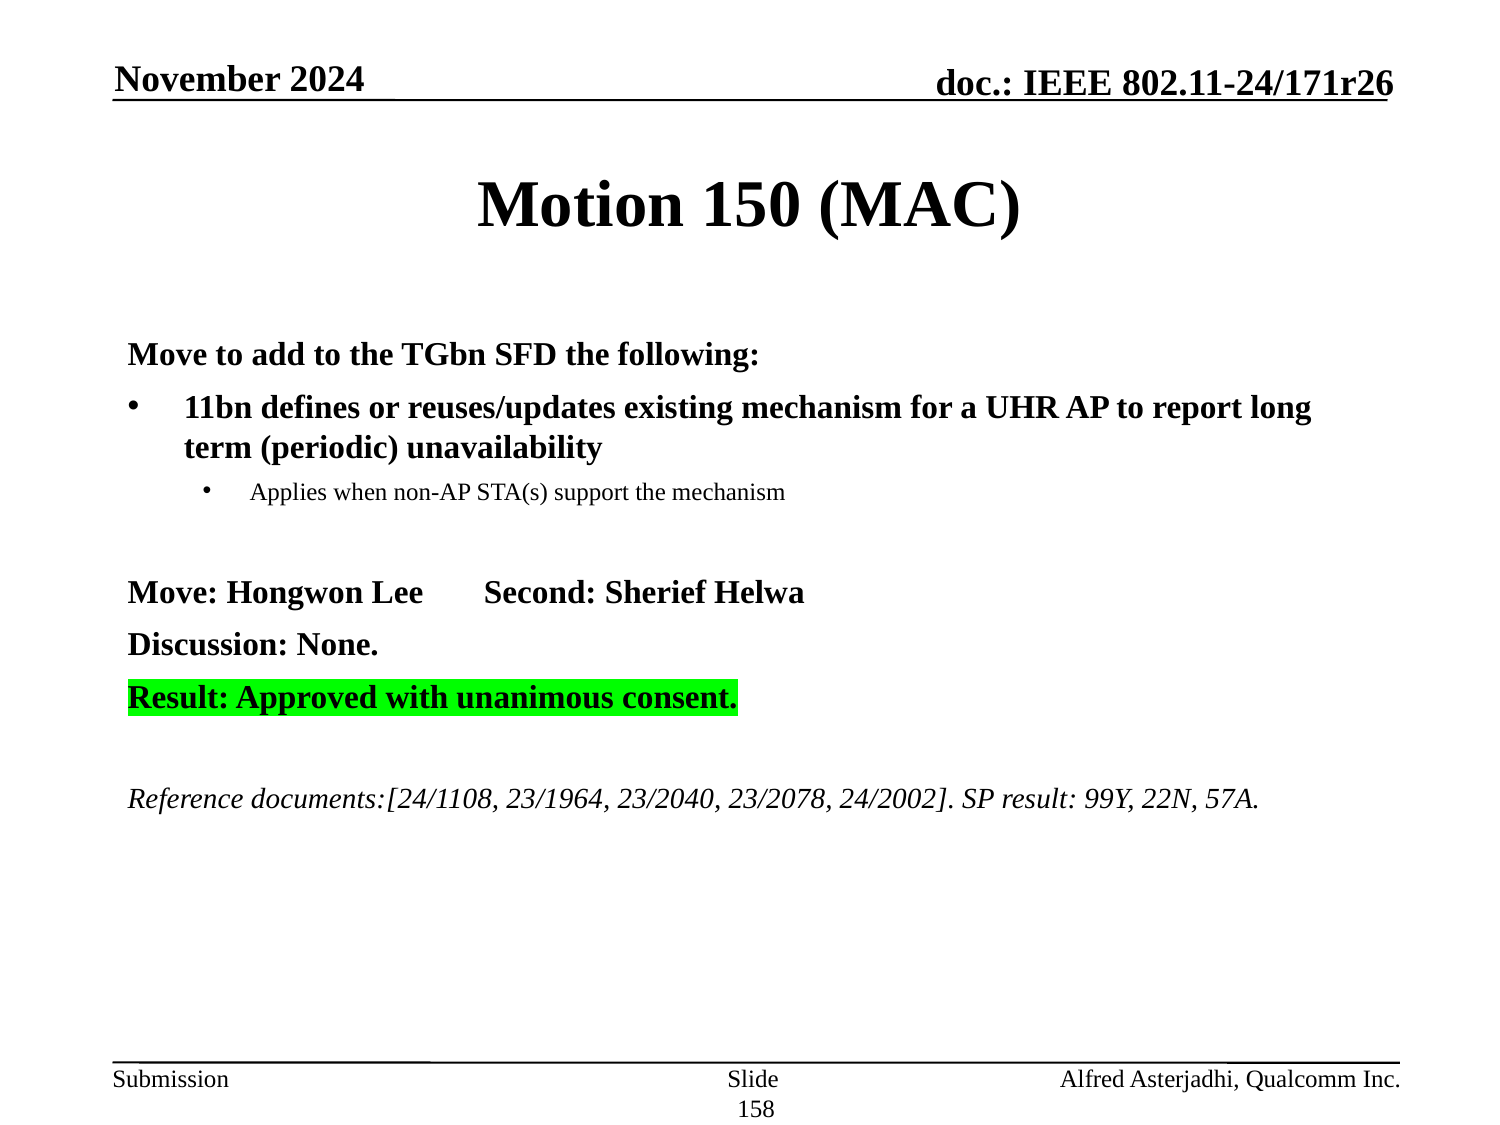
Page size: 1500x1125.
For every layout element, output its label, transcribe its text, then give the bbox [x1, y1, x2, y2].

list Move to add to the TGbn SFD the following: 11bn defines or reuses/updates existing mechanism for a UHR AP to report long term (periodic) unavailability Applies when non-AP STA(s) support the mechanism Move: Hongwon Lee Second: Sherief Helwa Discussion: None. Result: Approved with unanimous consent. Reference documents:[24/1108, 23/1964, 23/2040, 23/2078, 24/2002]. SP result: 99Y, 22N, 57A. [112, 324, 1388, 1000]
title Motion 150 (MAC) [112, 112, 1388, 288]
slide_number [114, 54, 423, 100]
slide_number Slide 158 [712, 1061, 800, 1123]
footer Alfred Asterjadhi, Qualcomm Inc. [878, 1061, 1402, 1093]
